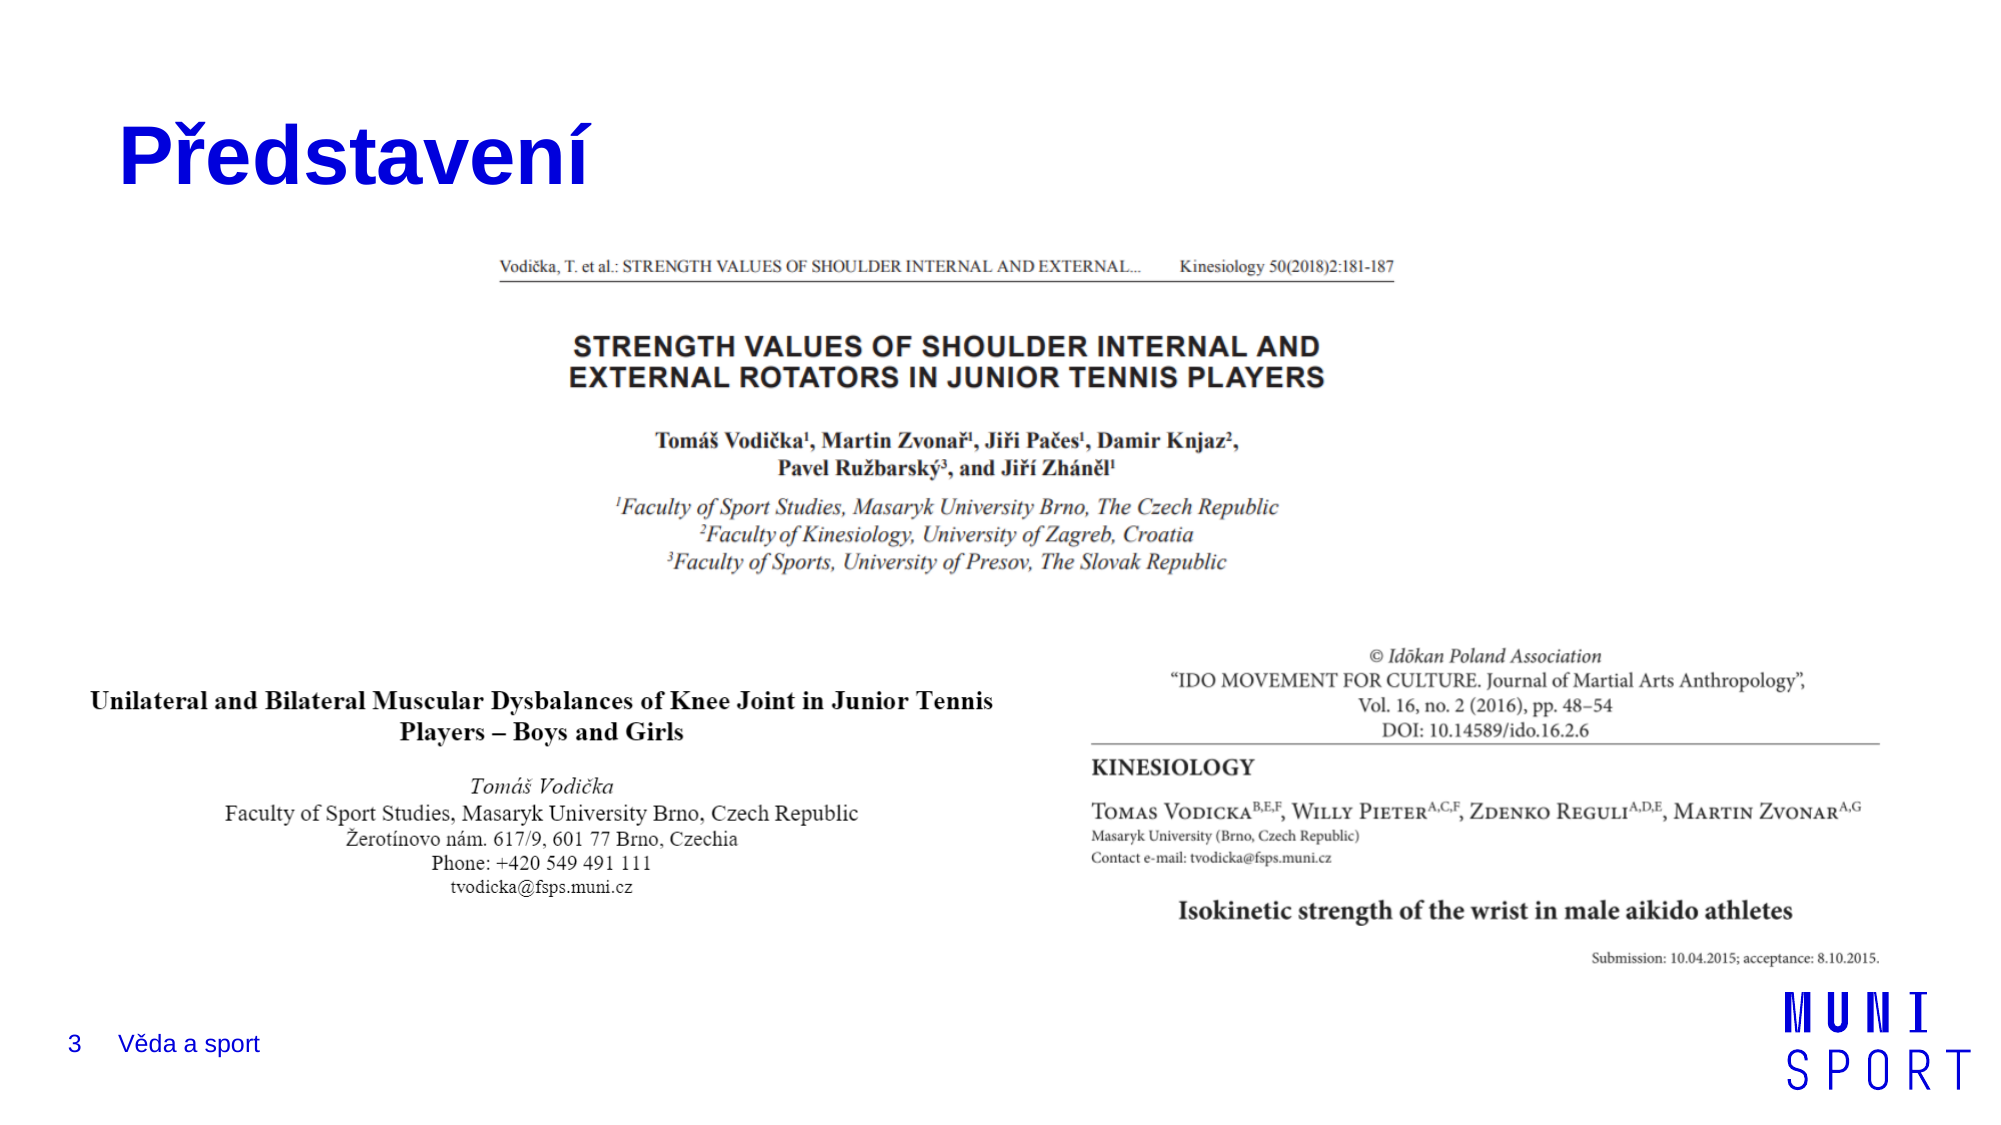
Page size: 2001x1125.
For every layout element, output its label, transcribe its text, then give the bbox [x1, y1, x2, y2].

slide_number 3 [67, 1021, 110, 1063]
title Představení [118, 118, 1883, 193]
footer Věda a sport [118, 1021, 1418, 1063]
picture [71, 248, 1912, 978]
